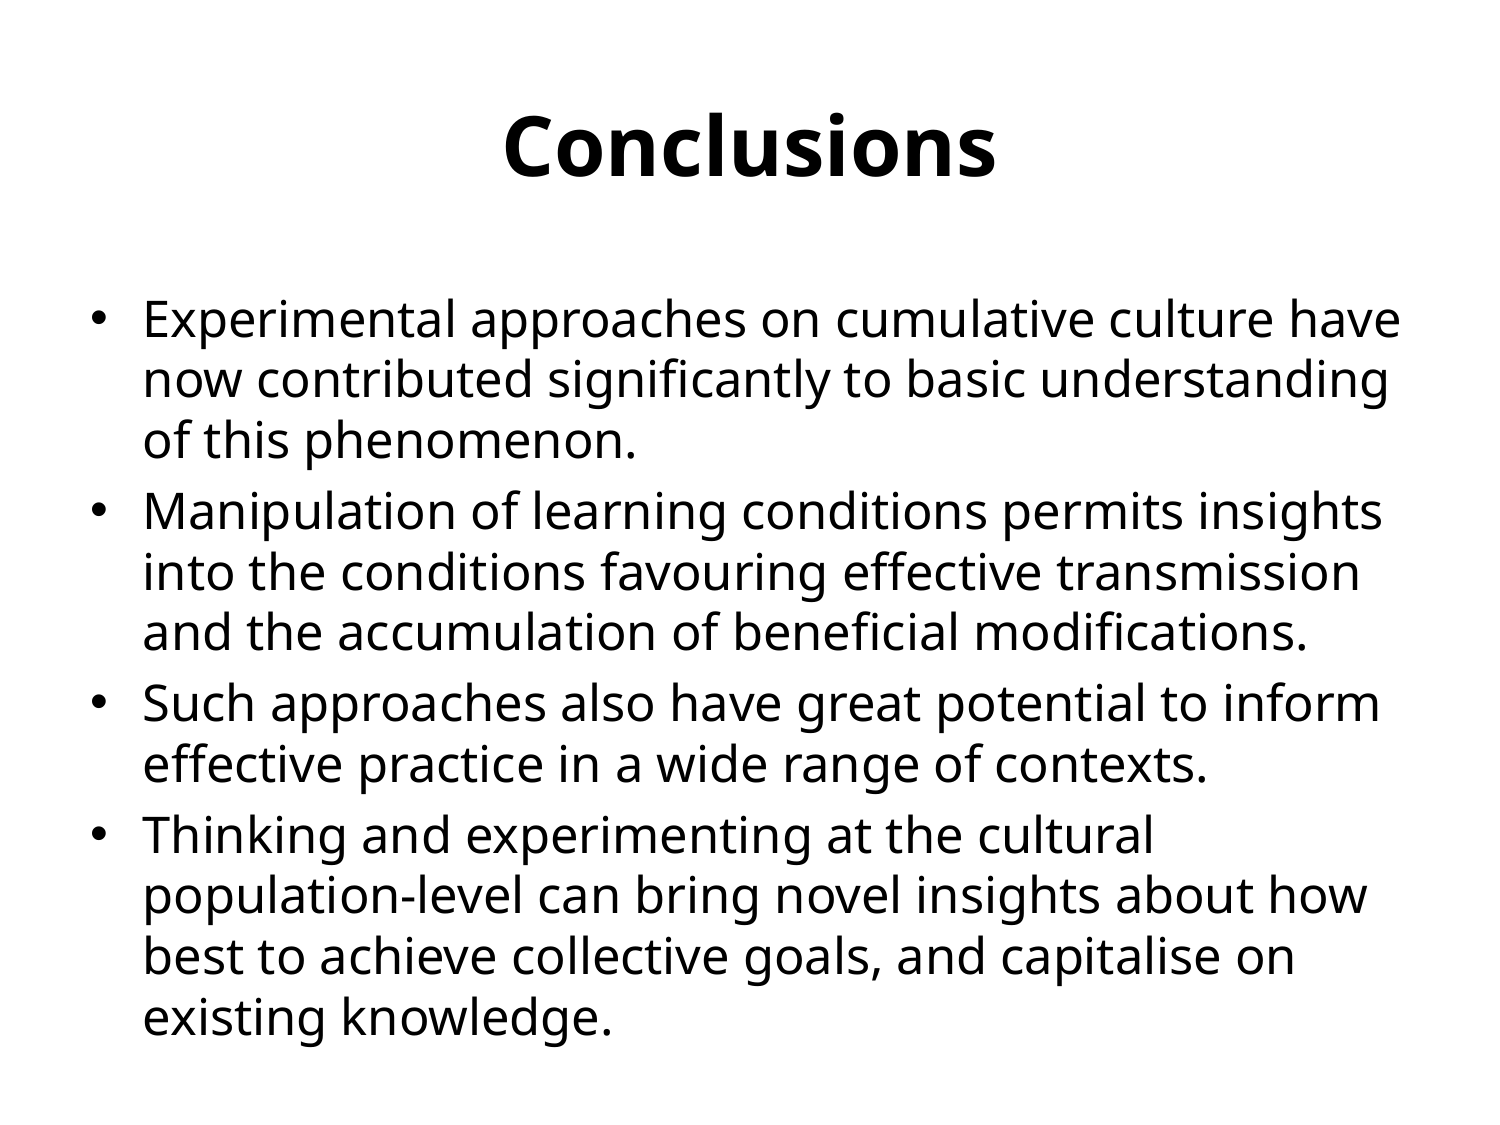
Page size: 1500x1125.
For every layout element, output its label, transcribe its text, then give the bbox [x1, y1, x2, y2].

list Experimental approaches on cumulative culture have now contributed significantly to basic understanding of this phenomenon. Manipulation of learning conditions permits insights into the conditions favouring effective transmission and the accumulation of beneficial modifications. Such approaches also have great potential to inform effective practice in a wide range of contexts. Thinking and experimenting at the cultural population-level can bring novel insights about how best to achieve collective goals, and capitalise on existing knowledge. [75, 278, 1425, 1071]
title Conclusions [64, 42, 1436, 244]
